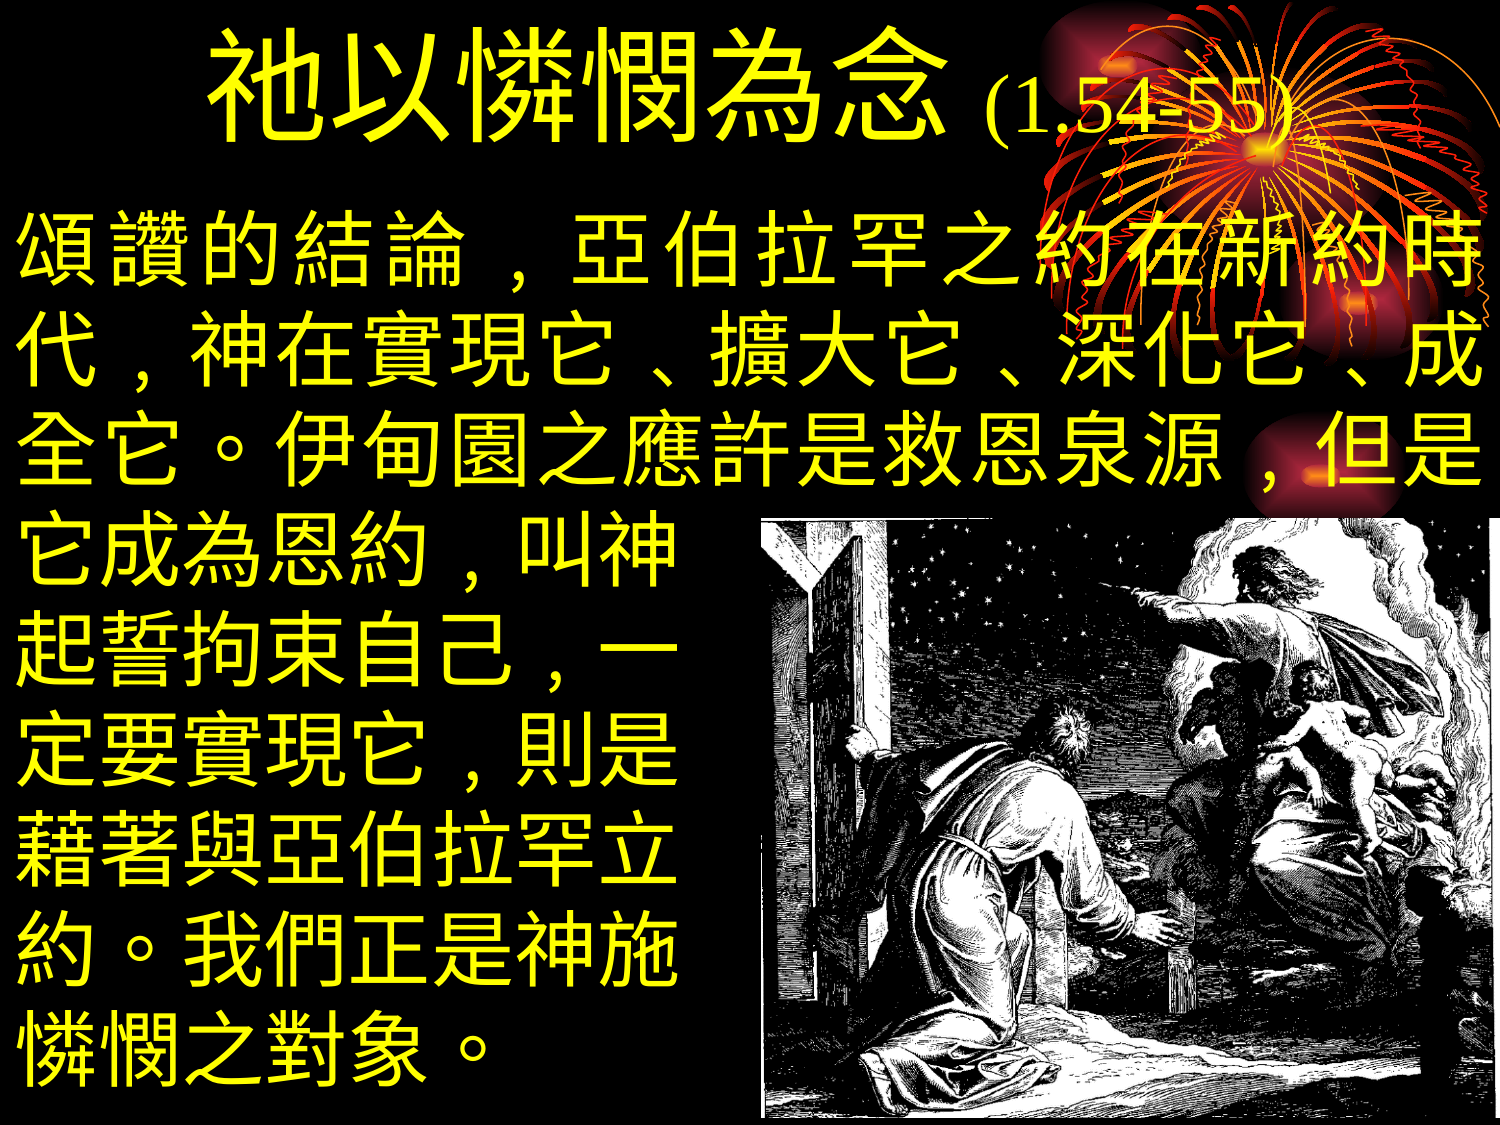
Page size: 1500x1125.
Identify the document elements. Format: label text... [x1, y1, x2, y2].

text_box 祂以憐憫為念(1.54-55) 頌讚的結論﹐亞伯拉罕之約在新約時代﹐神在實現它﹑擴大它﹑深化它﹑成全它。伊甸園之應許是救恩泉源﹐但是它成為恩約﹐叫神 起誓拘束自己﹐一 定要實現它﹐則是 藉著與亞伯拉罕立 約。我們正是神施 憐憫之對象。 [0, 0, 1500, 1125]
picture [761, 518, 1500, 1118]
